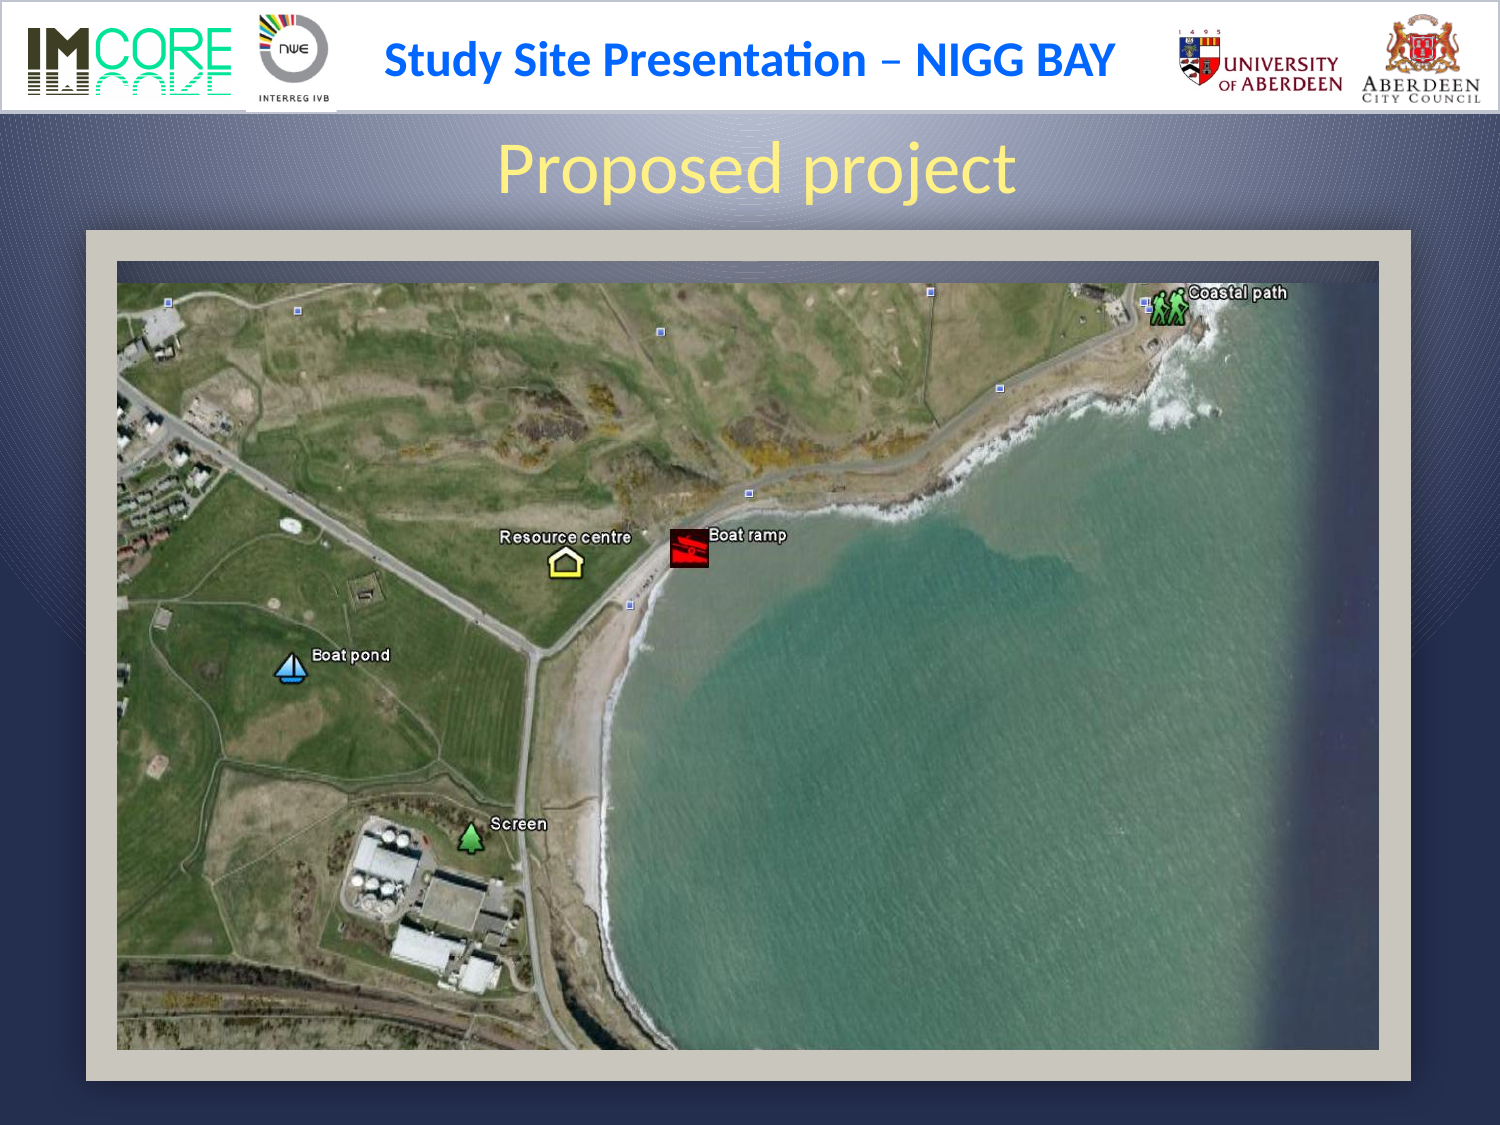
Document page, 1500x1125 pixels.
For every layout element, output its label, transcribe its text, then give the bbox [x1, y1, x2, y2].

picture [23, 23, 235, 102]
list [116, 261, 1380, 1051]
picture [1359, 11, 1484, 106]
picture [1171, 23, 1348, 99]
picture [245, 5, 337, 112]
title Proposed project [81, 70, 1433, 232]
text_box Study Site Presentation – NIGG BAY [0, 0, 1500, 114]
